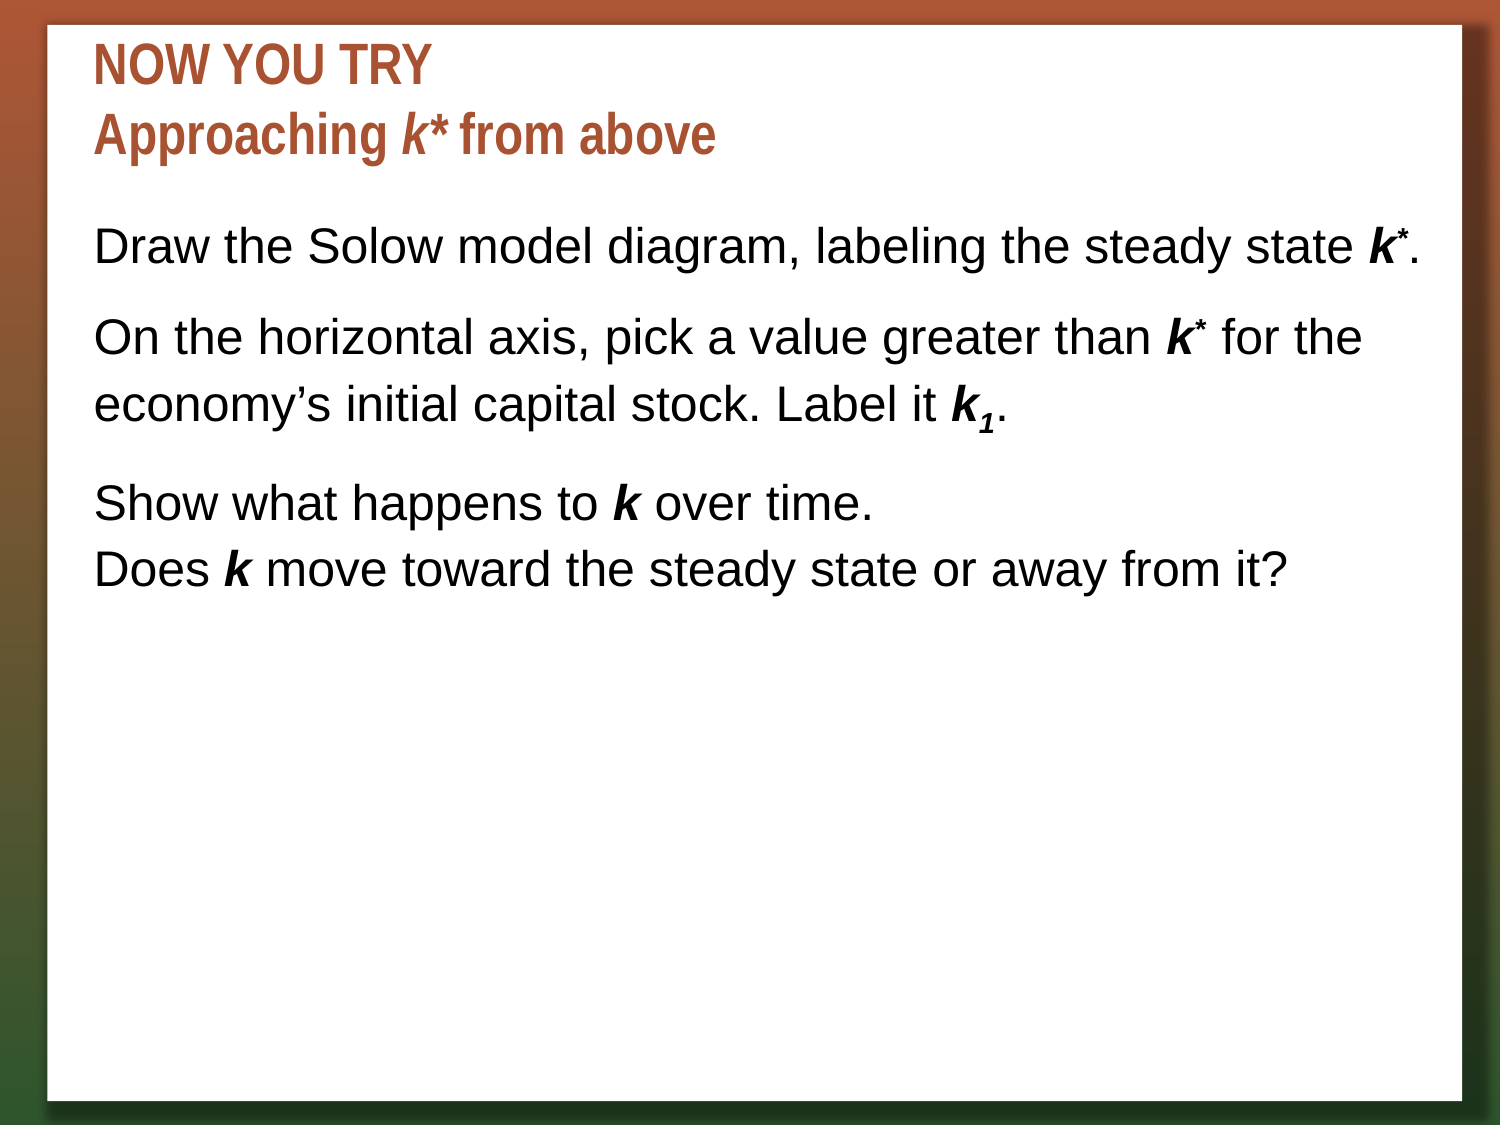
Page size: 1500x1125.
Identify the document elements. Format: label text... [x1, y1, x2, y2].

title NOW YOU TRY Approaching k* from above [78, 21, 1408, 170]
list Draw the Solow model diagram, labeling the steady state k*. On the horizontal axis, pick a value greater than k* for the economy’s initial capital stock. Label it k1. Show what happens to k over time. Does k move toward the steady state or away from it? [78, 200, 1445, 1080]
